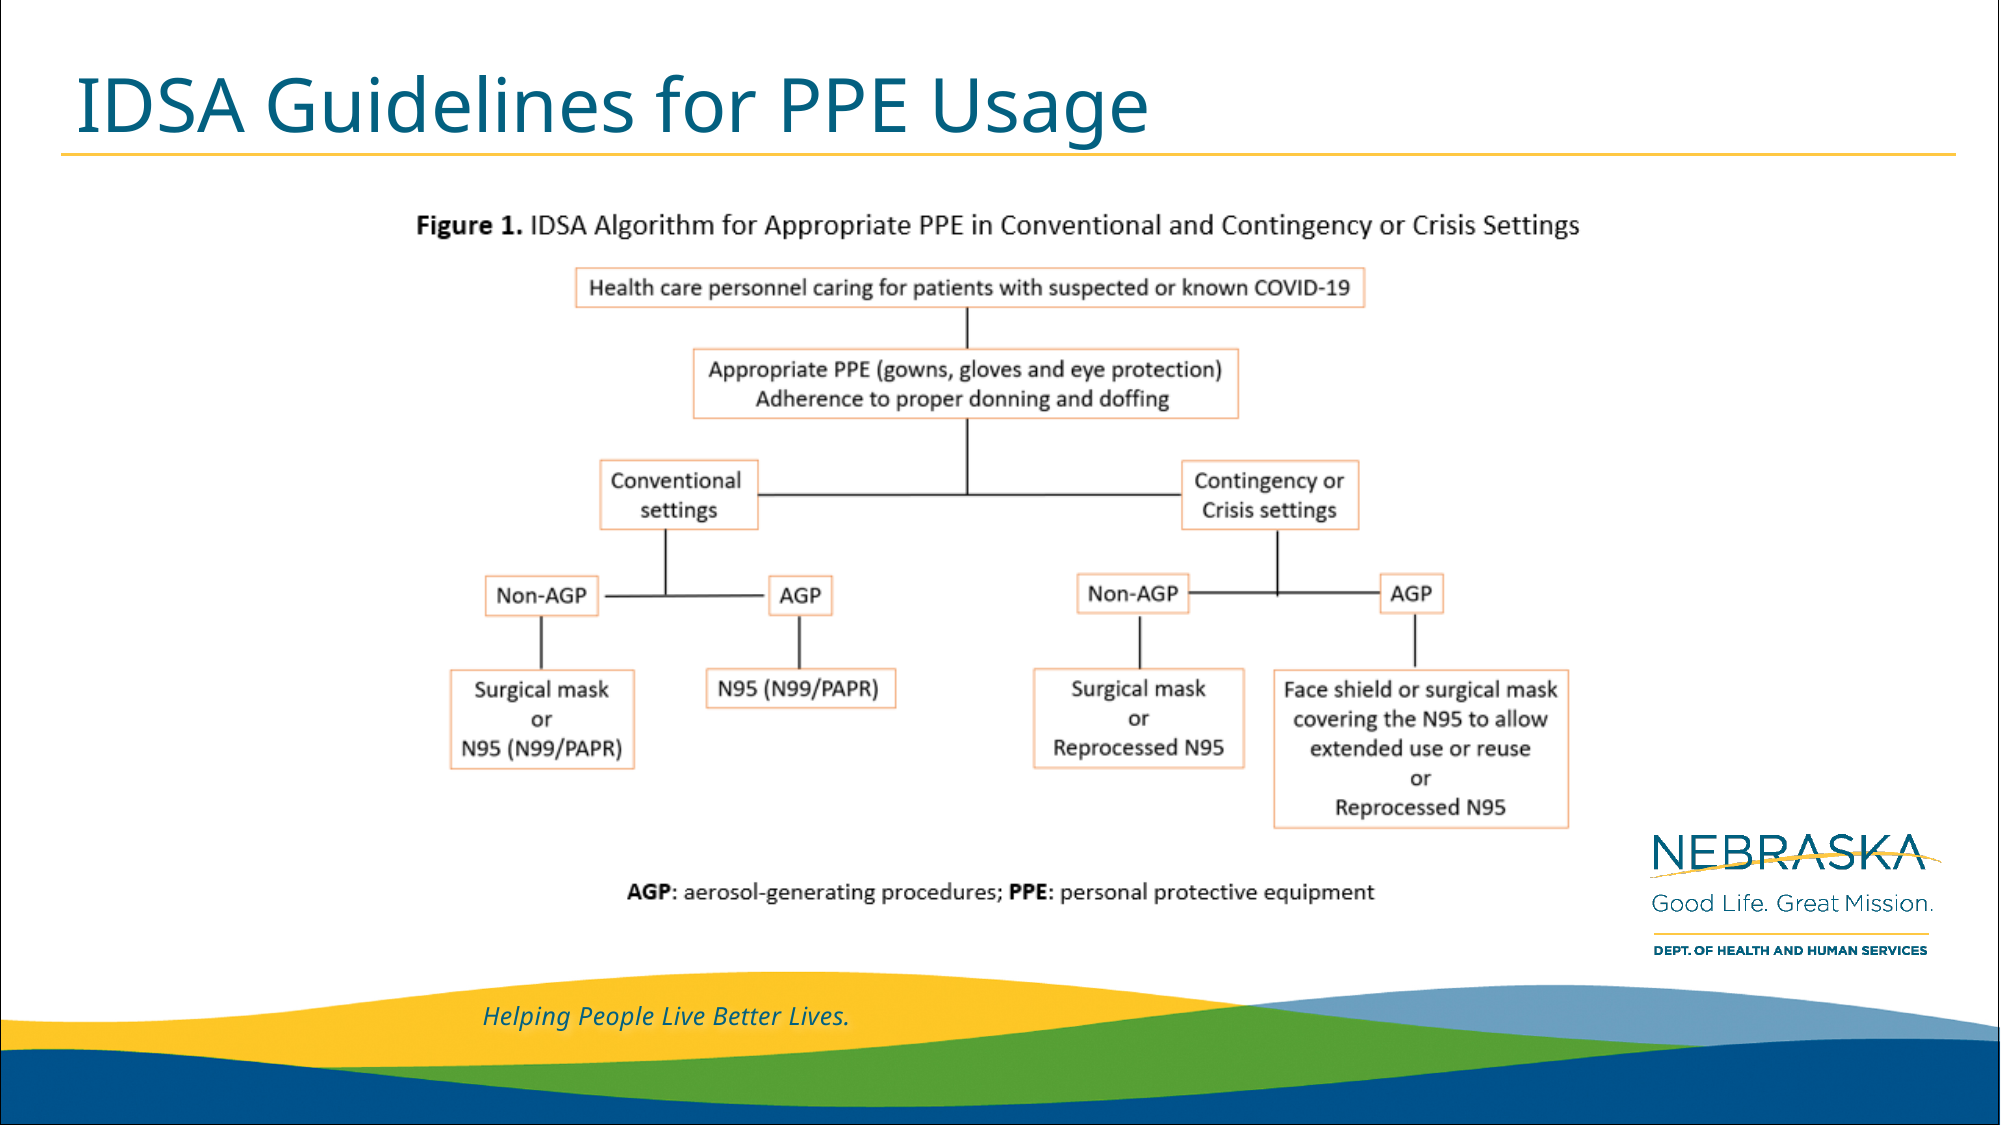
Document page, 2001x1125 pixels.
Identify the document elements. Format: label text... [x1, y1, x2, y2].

picture [1, 0, 1998, 1124]
title IDSA Guidelines for PPE Usage [61, 59, 1957, 175]
